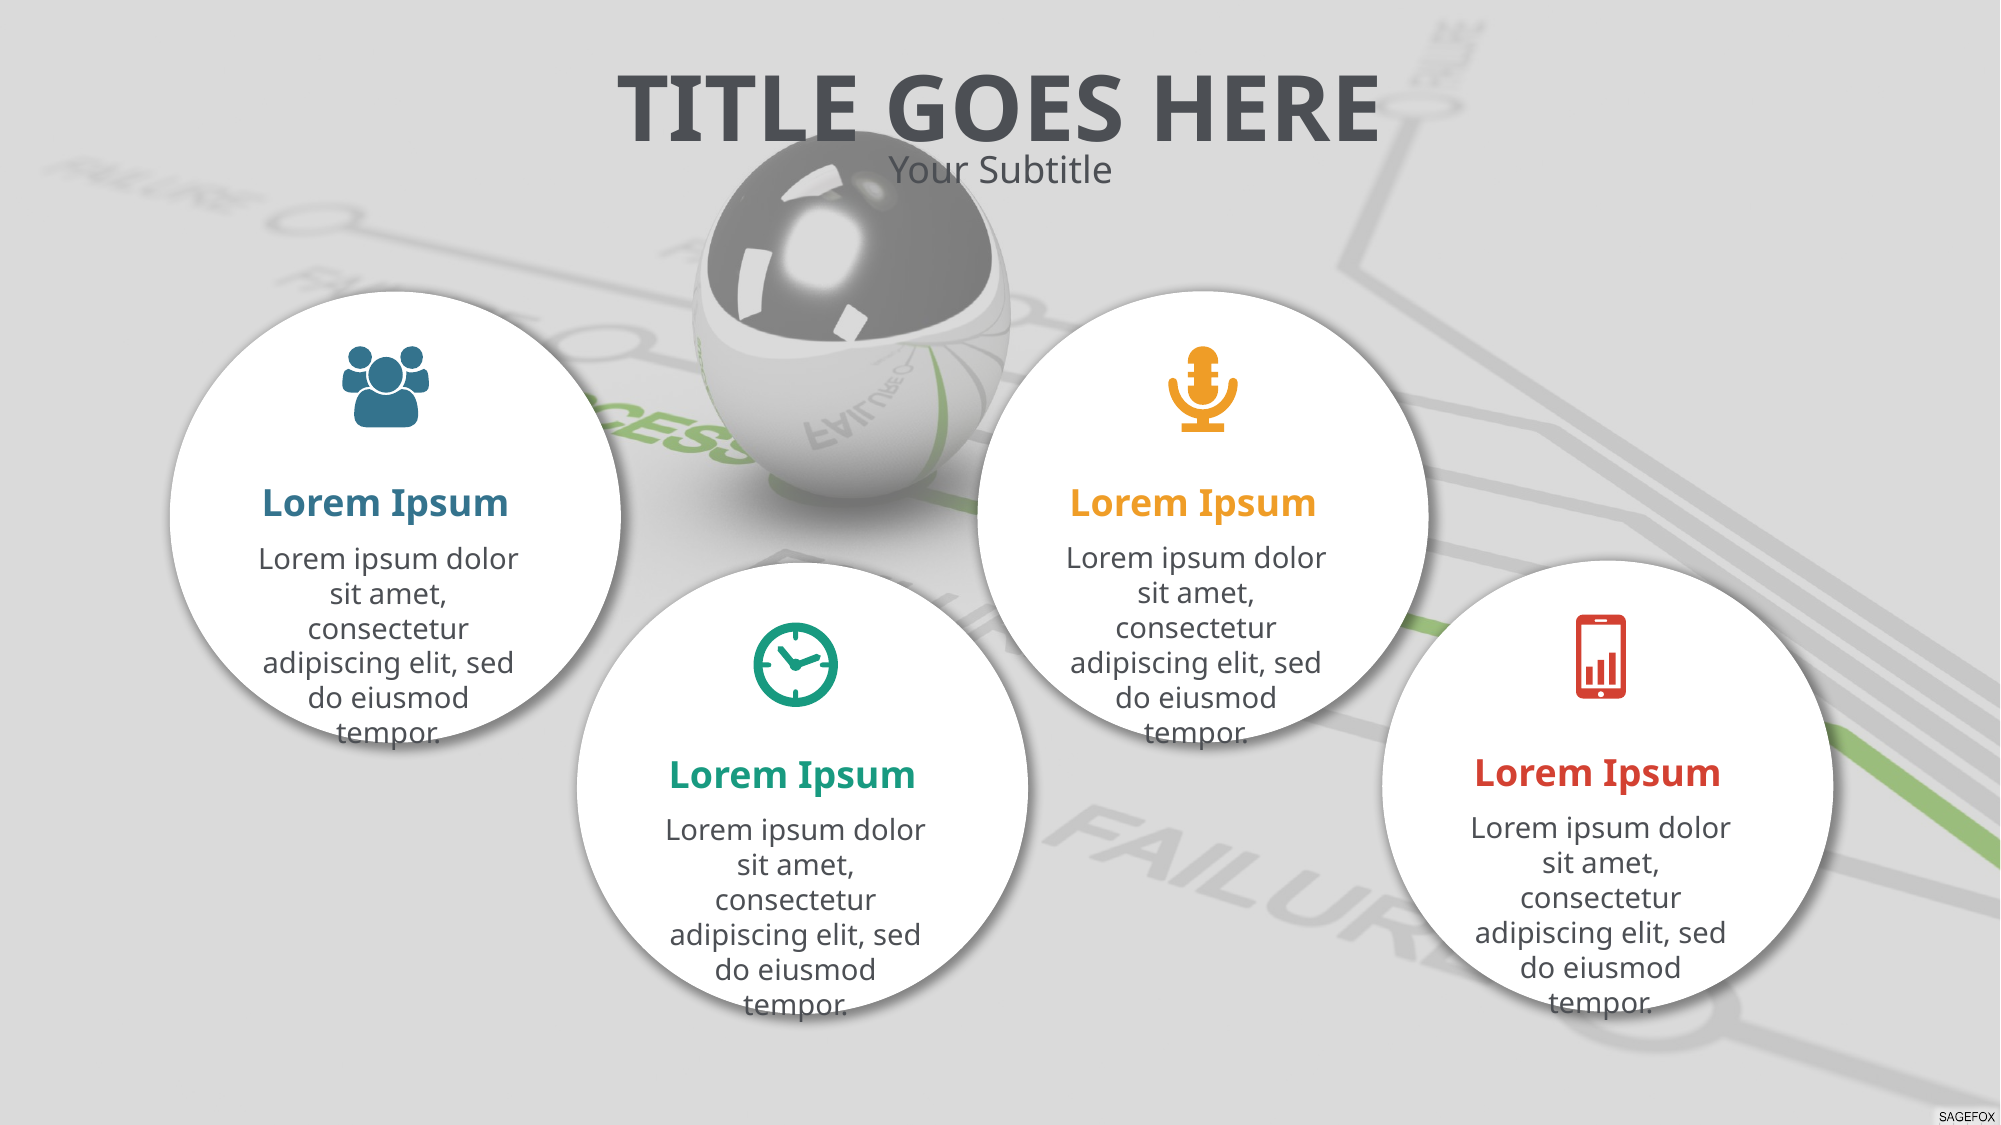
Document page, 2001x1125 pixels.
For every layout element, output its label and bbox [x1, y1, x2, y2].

picture [1936, 1111, 1997, 1125]
text_box [1381, 560, 1834, 1013]
text_box [235, 471, 536, 690]
text_box [1043, 471, 1344, 689]
text_box [1168, 346, 1238, 432]
text_box [548, 42, 1452, 199]
text_box [576, 562, 1029, 1015]
text_box [169, 291, 622, 744]
text_box [753, 622, 838, 707]
text_box [642, 743, 943, 961]
text_box [1447, 741, 1748, 959]
text_box [1575, 614, 1626, 699]
text_box [976, 290, 1430, 743]
text_box [342, 346, 429, 428]
